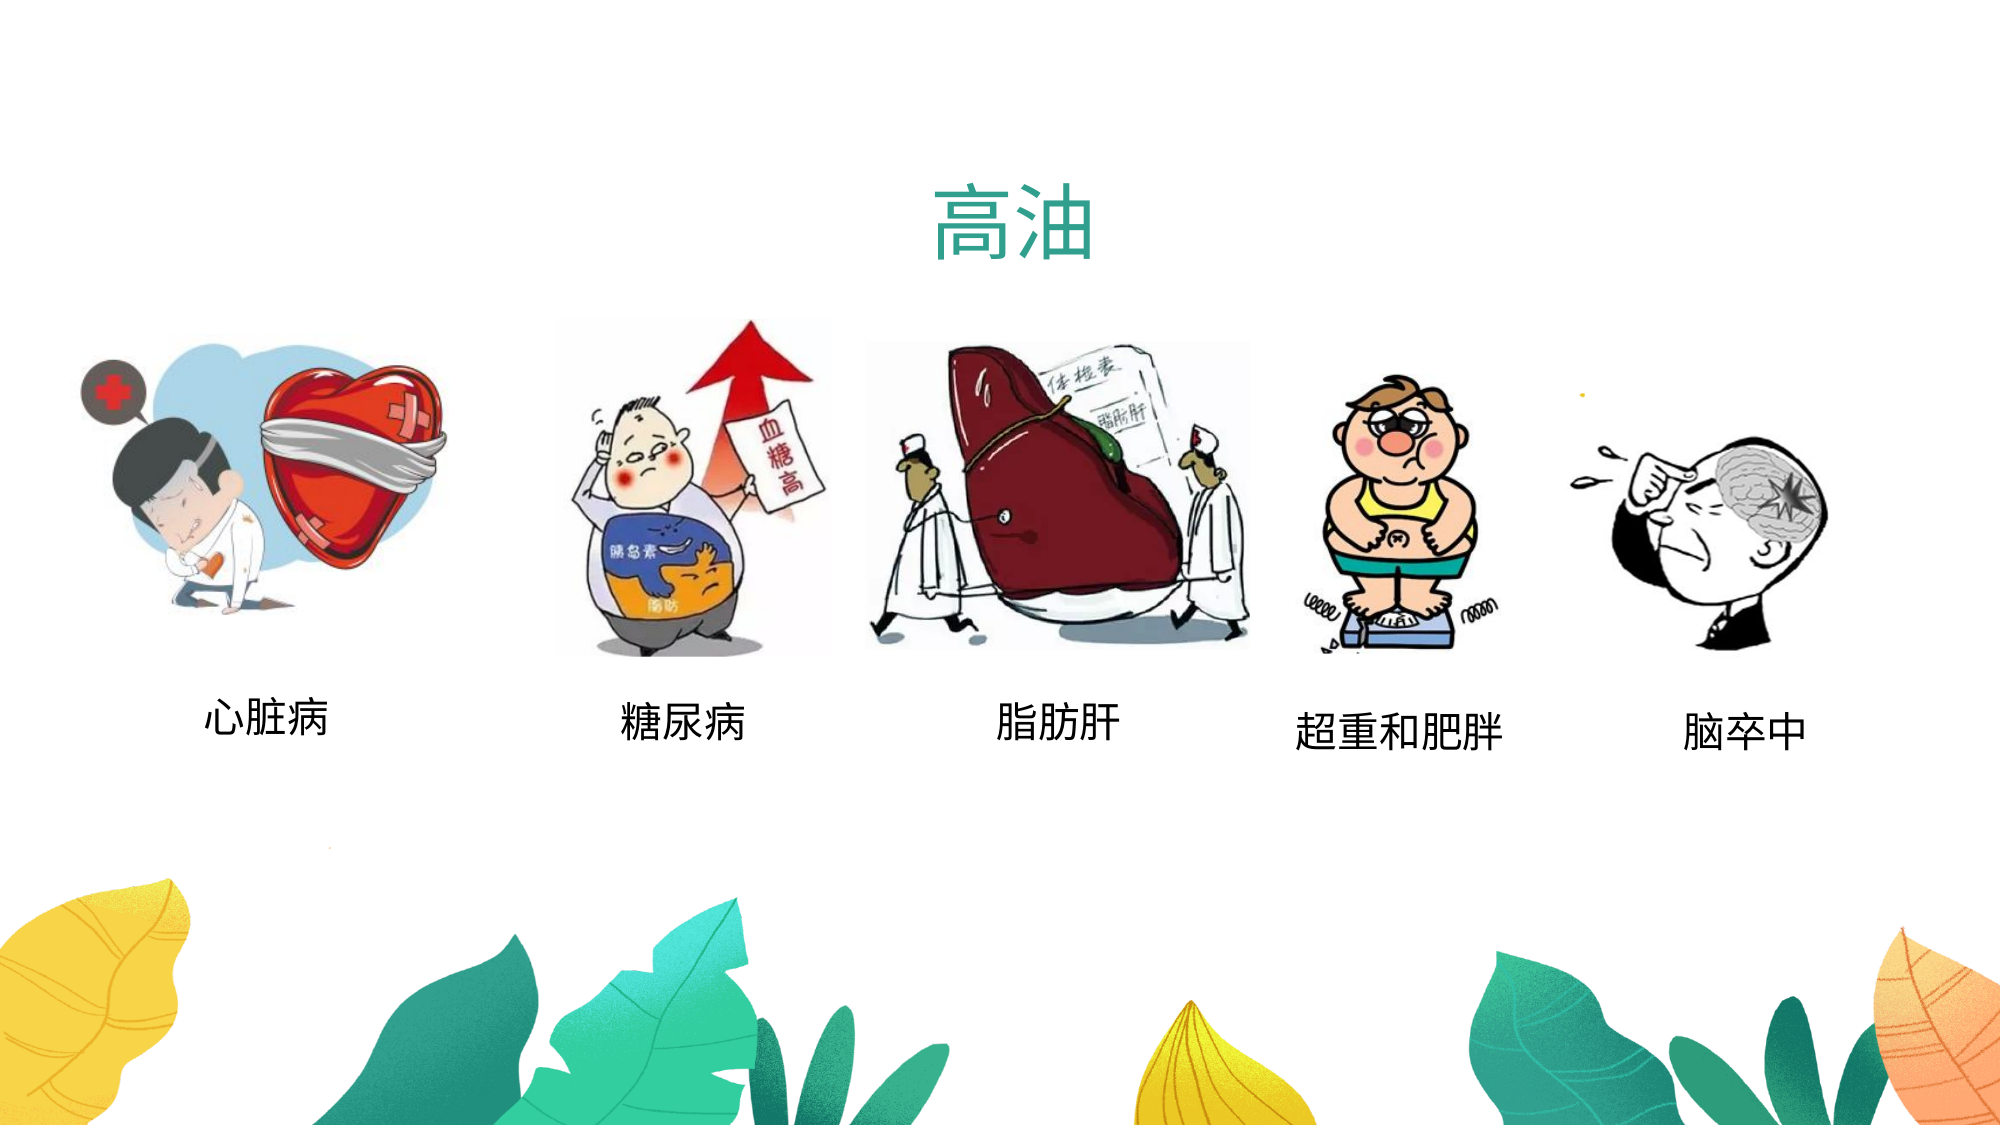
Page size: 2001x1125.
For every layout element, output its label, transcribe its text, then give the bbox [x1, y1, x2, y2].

text_box 超重和肥胖 [1281, 698, 1568, 763]
text_box 脂肪肝 [981, 688, 1268, 754]
text_box 脑卒中 [1668, 698, 1955, 763]
text_box 高油 [189, 125, 1839, 266]
picture [0, 0, 2000, 1125]
text_box 糖尿病 [605, 688, 893, 754]
text_box 心脏病 [189, 683, 476, 749]
